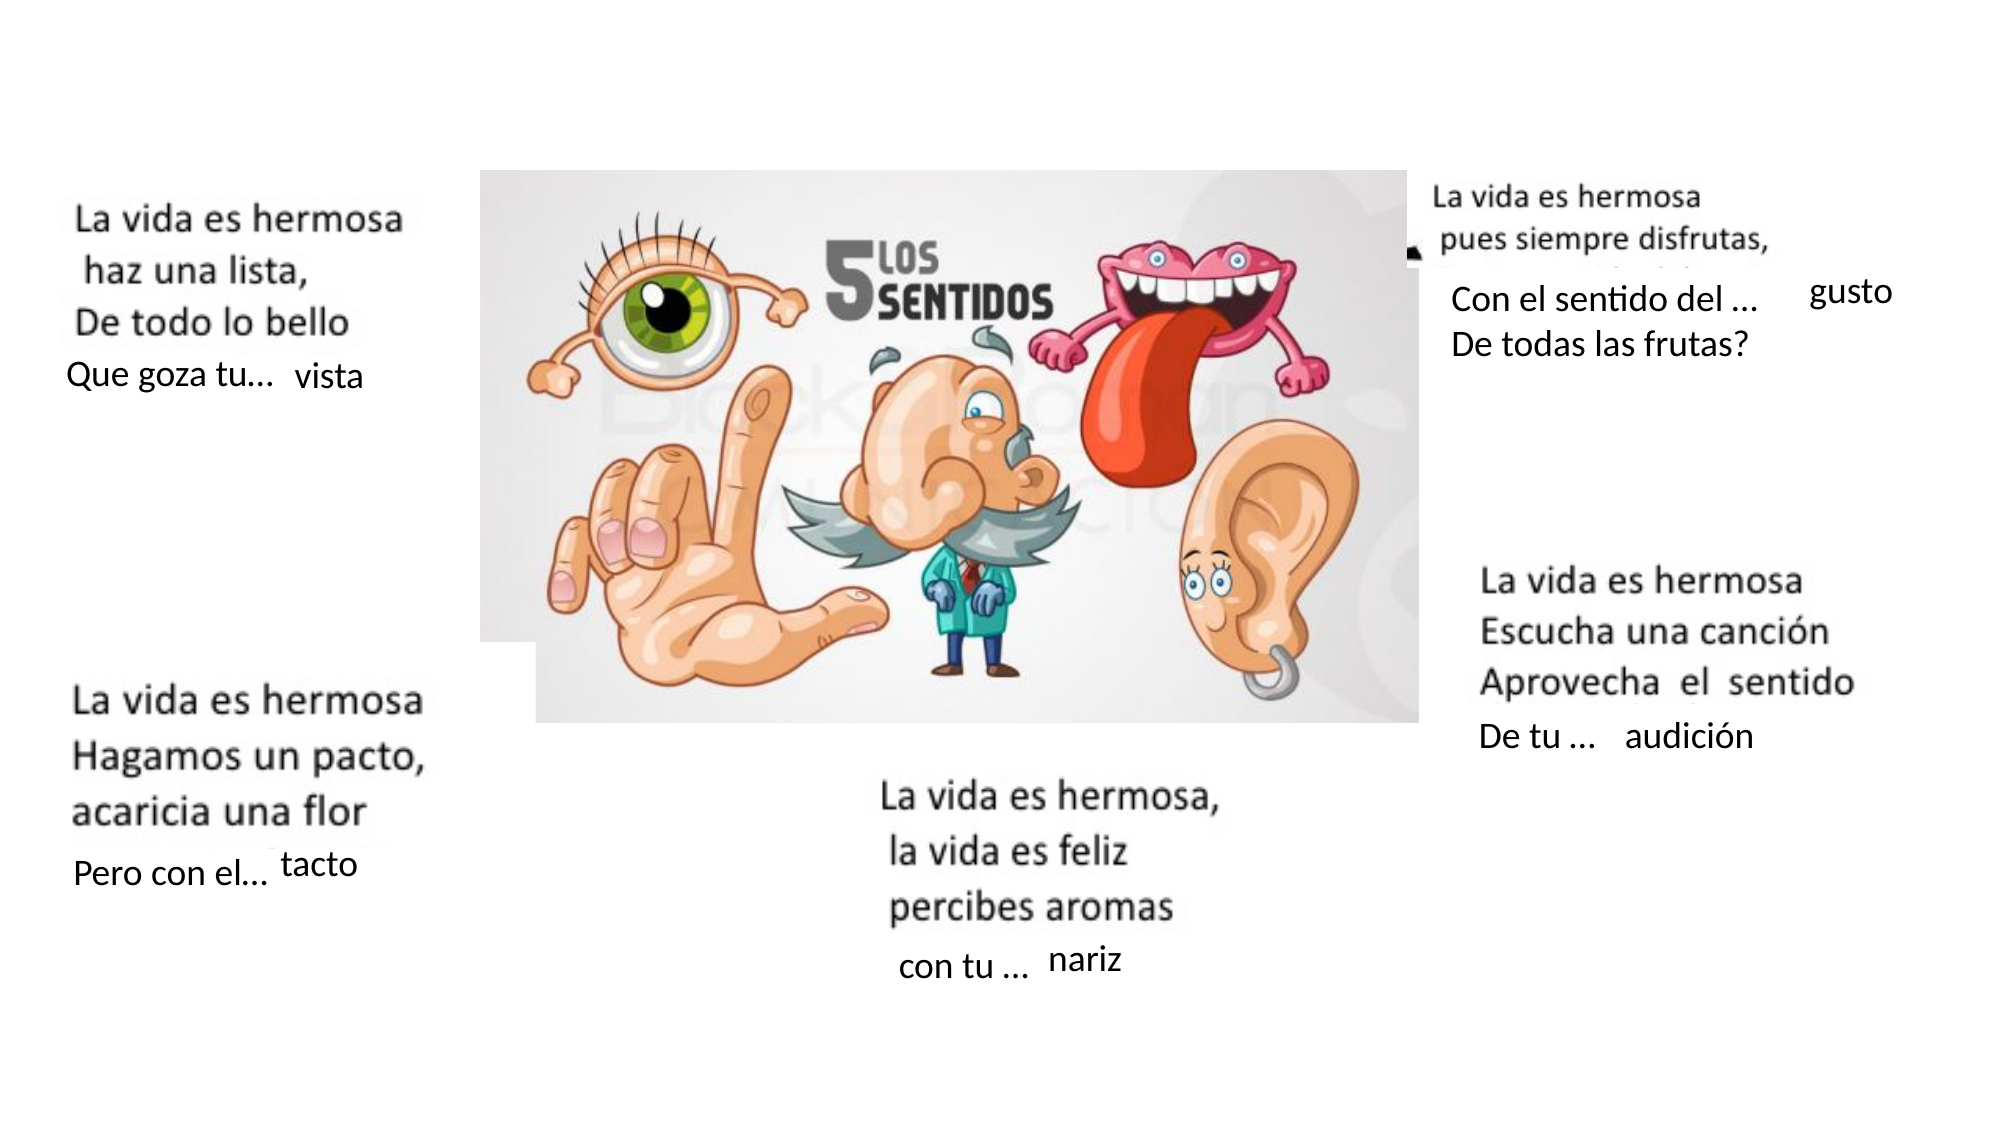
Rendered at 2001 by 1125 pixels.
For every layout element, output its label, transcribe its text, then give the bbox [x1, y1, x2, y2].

text_box vista [279, 356, 459, 404]
picture [800, 745, 1281, 934]
text_box Pero con el… [58, 849, 314, 901]
text_box con tu … [883, 934, 1116, 994]
picture [23, 121, 1781, 849]
text_box audición [1610, 703, 1902, 763]
text_box De tu … [1464, 704, 1756, 764]
text_box nariz [1033, 934, 1199, 987]
text_box tacto [265, 849, 431, 892]
picture [1464, 524, 1893, 704]
text_box gusto [1794, 258, 1920, 319]
text_box Con el sentido del … De todas las frutas? [1436, 266, 1789, 372]
text_box Que goza tu… [51, 356, 279, 402]
picture [24, 170, 463, 356]
